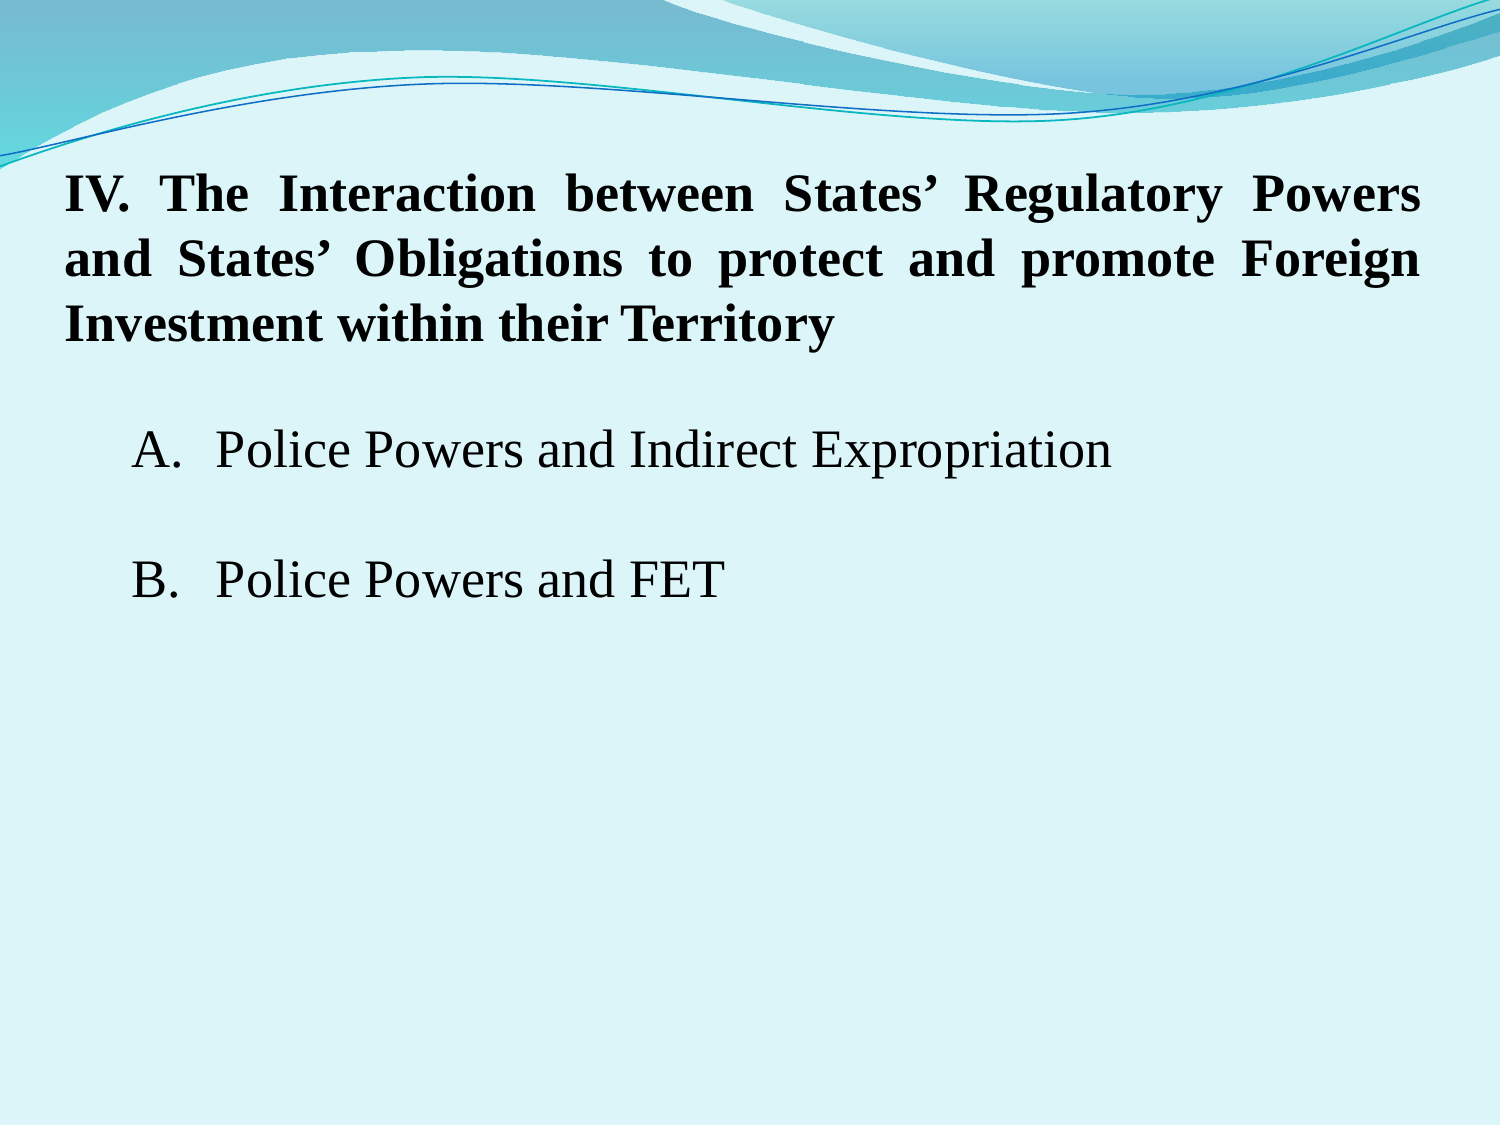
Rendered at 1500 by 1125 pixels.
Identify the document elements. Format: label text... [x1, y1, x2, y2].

text_box IV. The Interaction between States’ Regulatory Powers and States’ Obligations to protect and promote Foreign Investment within their Territory [50, 149, 1438, 360]
text_box Police Powers and Indirect Expropriation Police Powers and FET [116, 405, 1442, 681]
